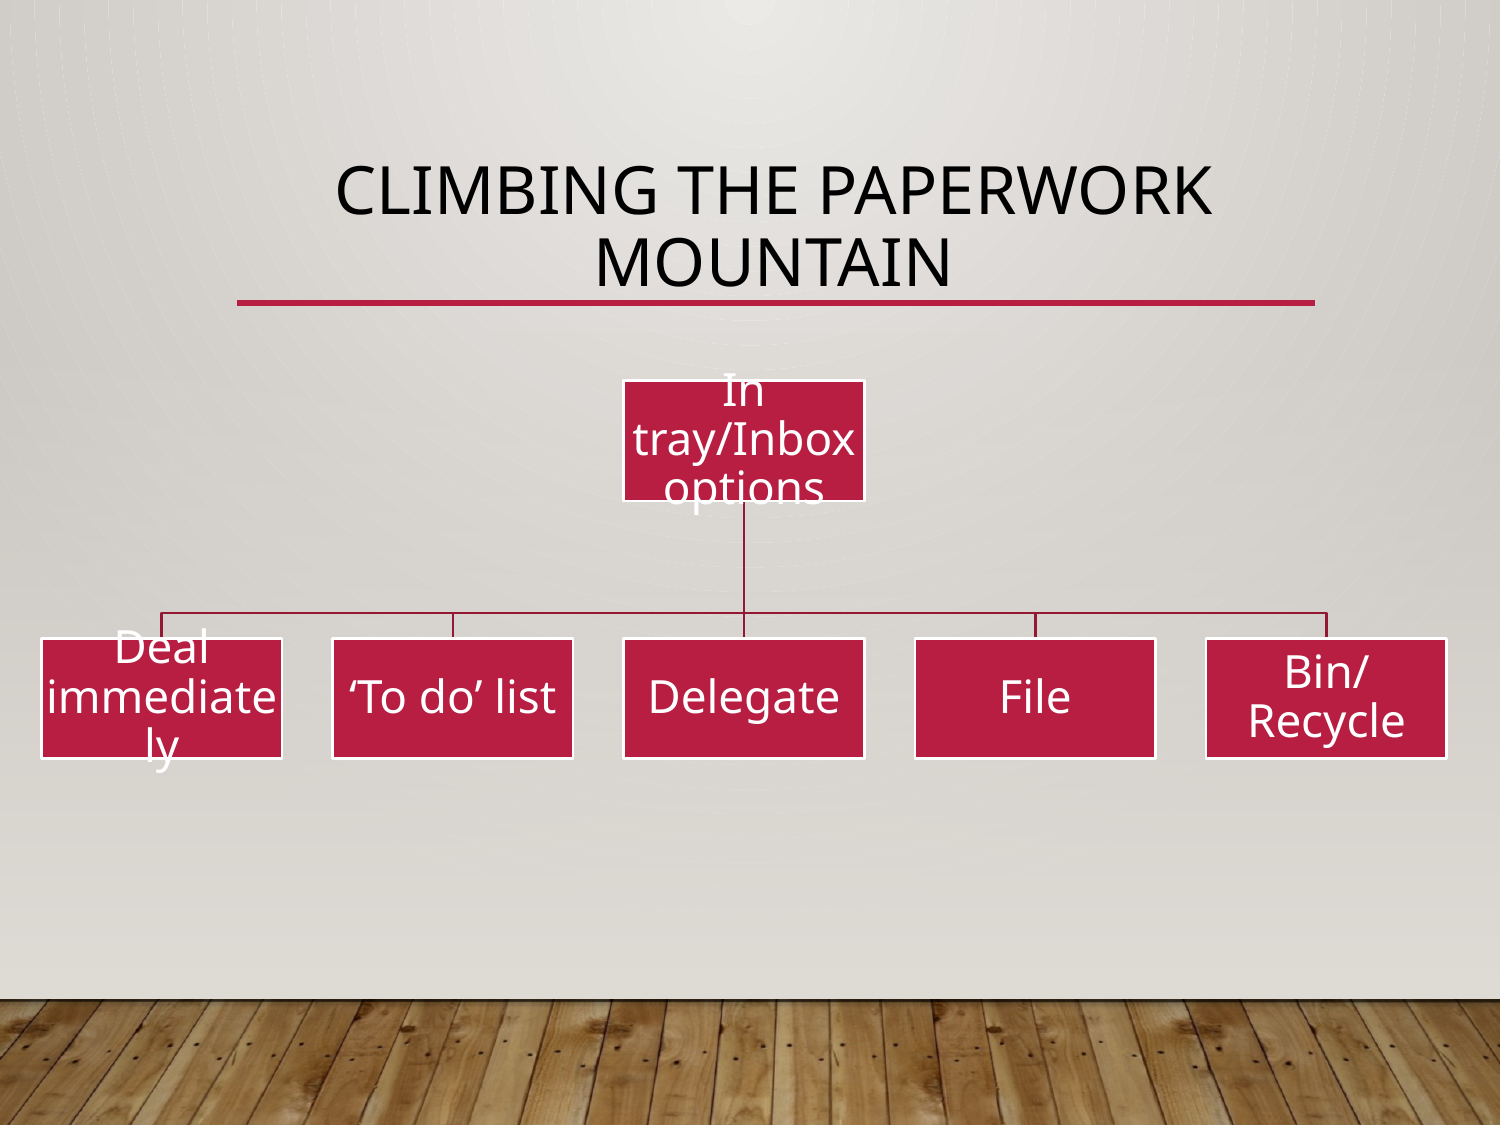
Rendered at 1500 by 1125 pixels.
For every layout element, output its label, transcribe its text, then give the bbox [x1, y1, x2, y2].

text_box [41, 332, 1448, 894]
title Climbing the Paperwork Mountain [136, 149, 1412, 332]
picture [0, 999, 1500, 1125]
